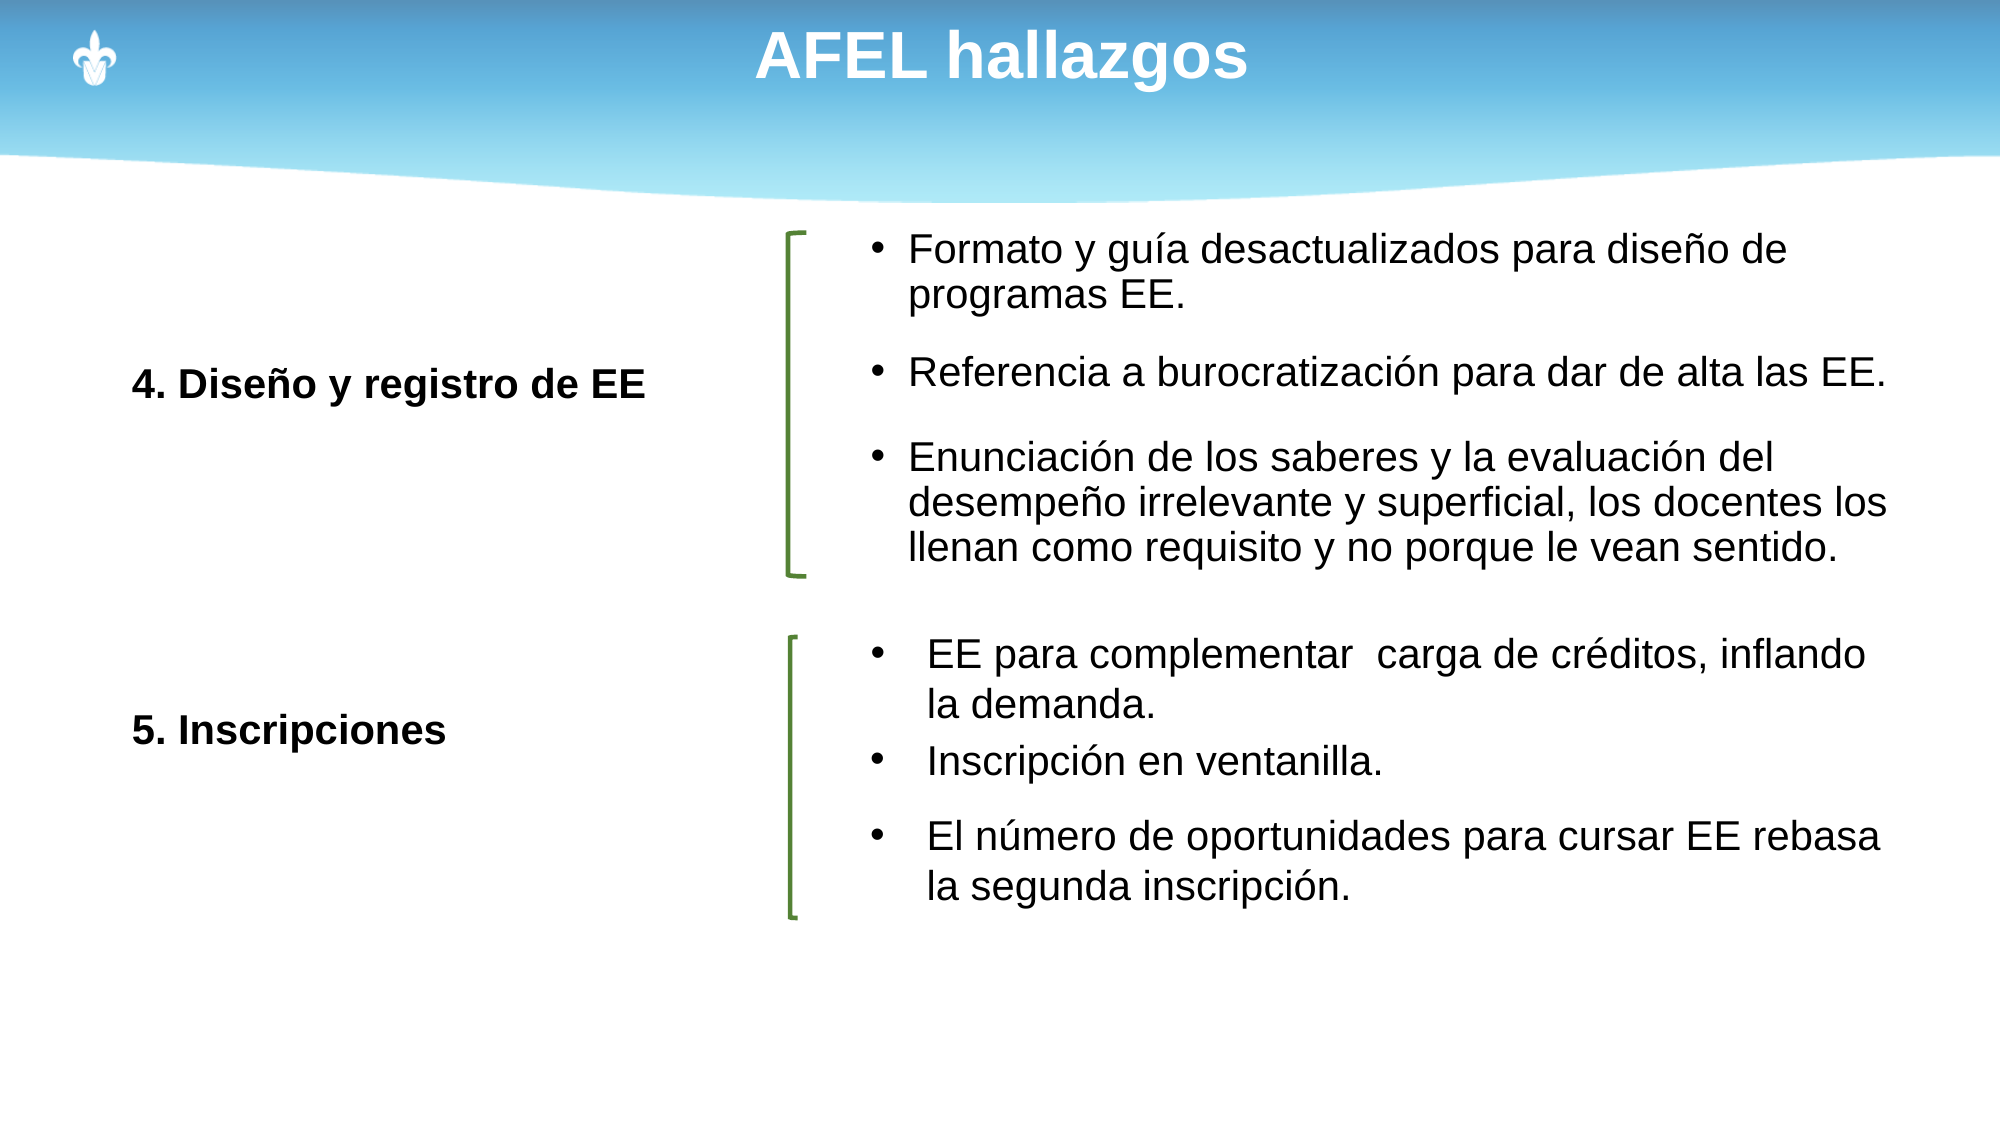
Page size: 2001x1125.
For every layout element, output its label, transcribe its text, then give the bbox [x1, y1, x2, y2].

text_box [0, 0, 2000, 203]
text_box [789, 636, 798, 919]
text_box Inscripción en ventanilla. [855, 726, 1856, 791]
text_box El número de oportunidades para cursar EE rebasa la segunda inscripción. [855, 801, 1918, 917]
text_box EE para complementar carga de créditos, inflando la demanda. [855, 619, 1918, 746]
title 4. Diseño y registro de EE [116, 350, 688, 419]
text_box 5. Inscripciones [116, 644, 503, 811]
text_box Formato y guía desactualizados para diseño de programas EE. [855, 220, 1967, 319]
text_box [787, 232, 807, 577]
text_box Referencia a burocratización para dar de alta las EE. [855, 343, 1967, 419]
list Enunciación de los saberes y la evaluación del desempeño irrelevante y superficial, los docentes los llenan como requisito y no porque le vean sentido. [855, 427, 1918, 577]
